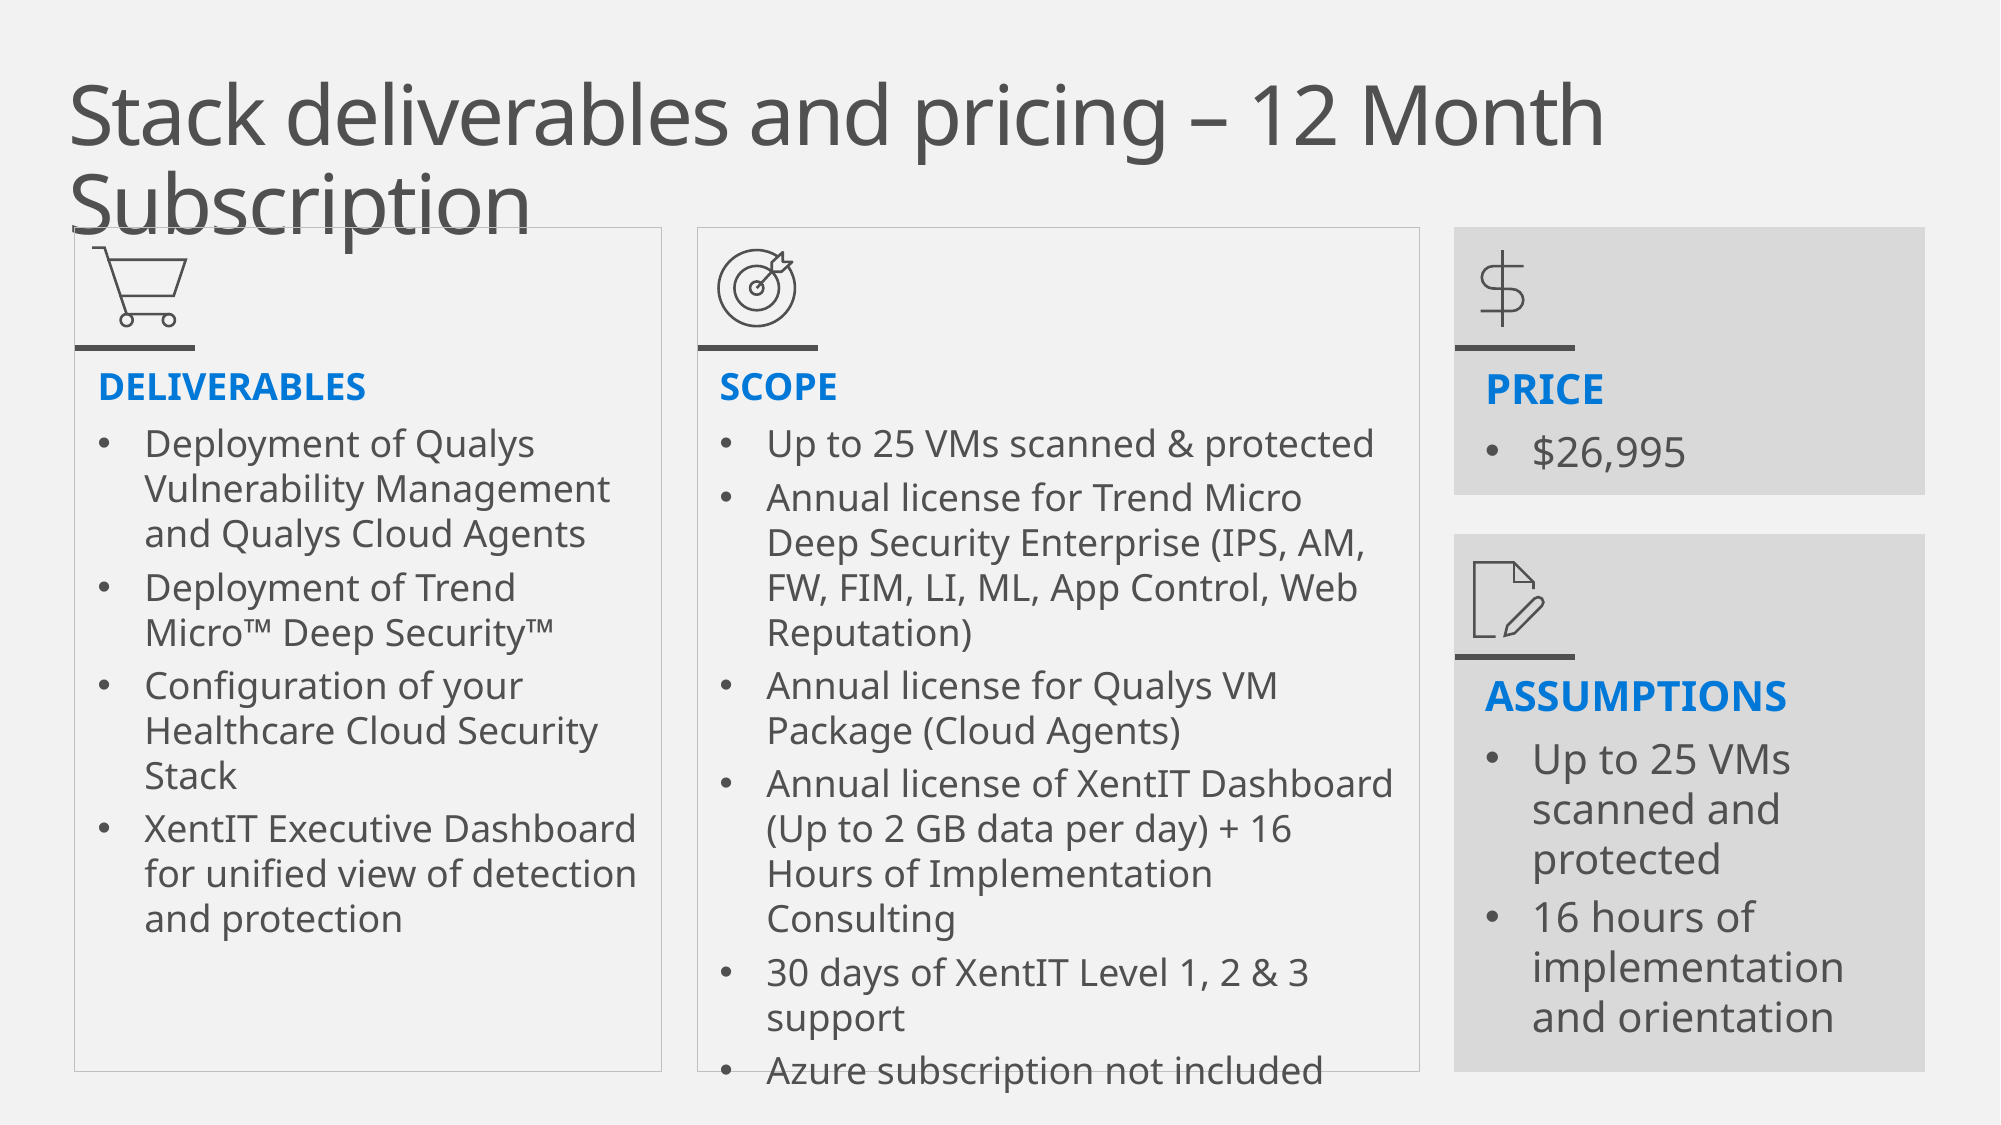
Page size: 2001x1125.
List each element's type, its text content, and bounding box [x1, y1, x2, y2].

title Stack deliverables and pricing – 12 Month Subscription [44, 58, 1957, 206]
text_box [718, 250, 795, 327]
text_box [93, 247, 186, 327]
text_box SCOPE Up to 25 VMs scanned & protected Annual license for Trend Micro Deep Security Enterprise (IPS, AM, FW, FIM, LI, ML, App Control, Web Reputation) Annual license for Qualys VM Package (Cloud Agents) Annual license of XentIT Dashboard (Up to 2 GB data per day) + 16 Hours of Implementation Consulting 30 days of XentIT Level 1, 2 & 3 support Azure subscription not included [697, 227, 1420, 1072]
text_box DELIVERABLES Deployment of Qualys Vulnerability Management and Qualys Cloud Agents Deployment of Trend Micro™ Deep Security™ Configuration of your Healthcare Cloud Security Stack XentIT Executive Dashboard for unified view of detection and protection [74, 227, 662, 1072]
text_box PRICE $26,995 [1455, 227, 1925, 495]
text_box [1474, 562, 1534, 637]
text_box ASSUMPTIONS Up to 25 VMs scanned and protected 16 hours of implementation and orientation [1455, 534, 1925, 1072]
text_box [1504, 597, 1544, 636]
text_box [1481, 251, 1524, 327]
